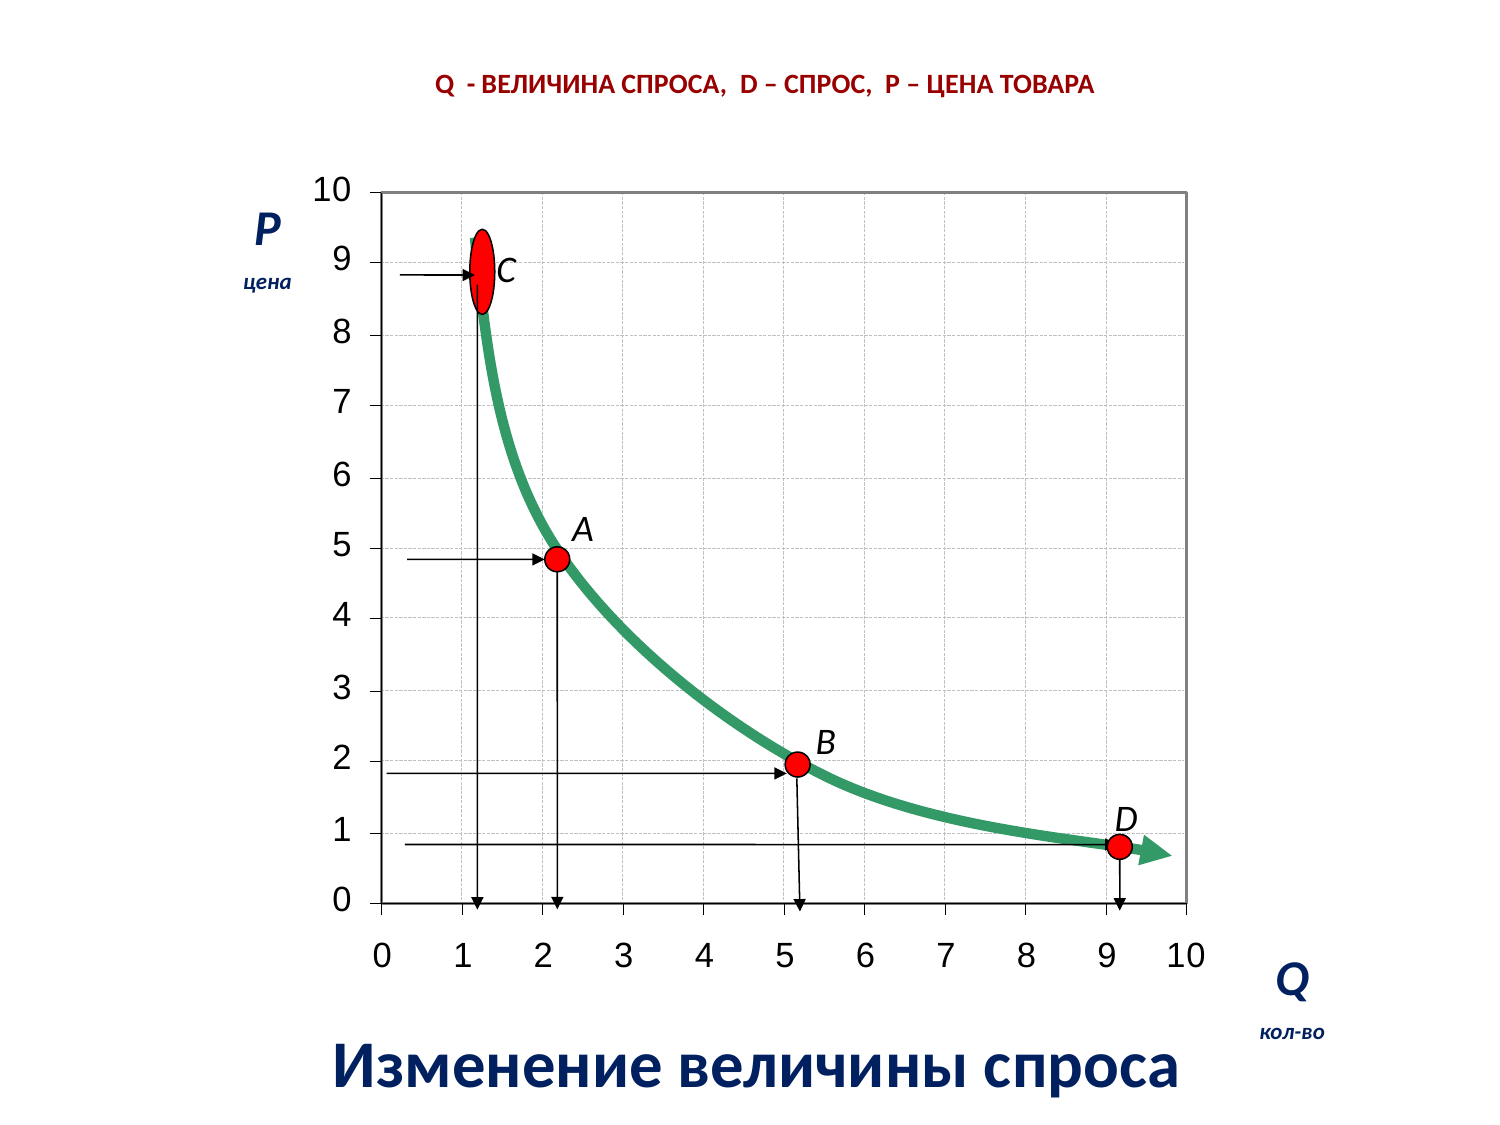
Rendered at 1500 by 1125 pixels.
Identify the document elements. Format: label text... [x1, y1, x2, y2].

text_box P цена [222, 187, 283, 302]
text_box Q кол-во [1231, 937, 1360, 1019]
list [289, 136, 1228, 1021]
title Q - ВЕЛИЧИНА СПРОСА, D – СПРОС, P – ЦЕНА ТОВАРА [75, 23, 1425, 141]
text_box Изменение величины спроса [81, 1019, 1432, 1102]
